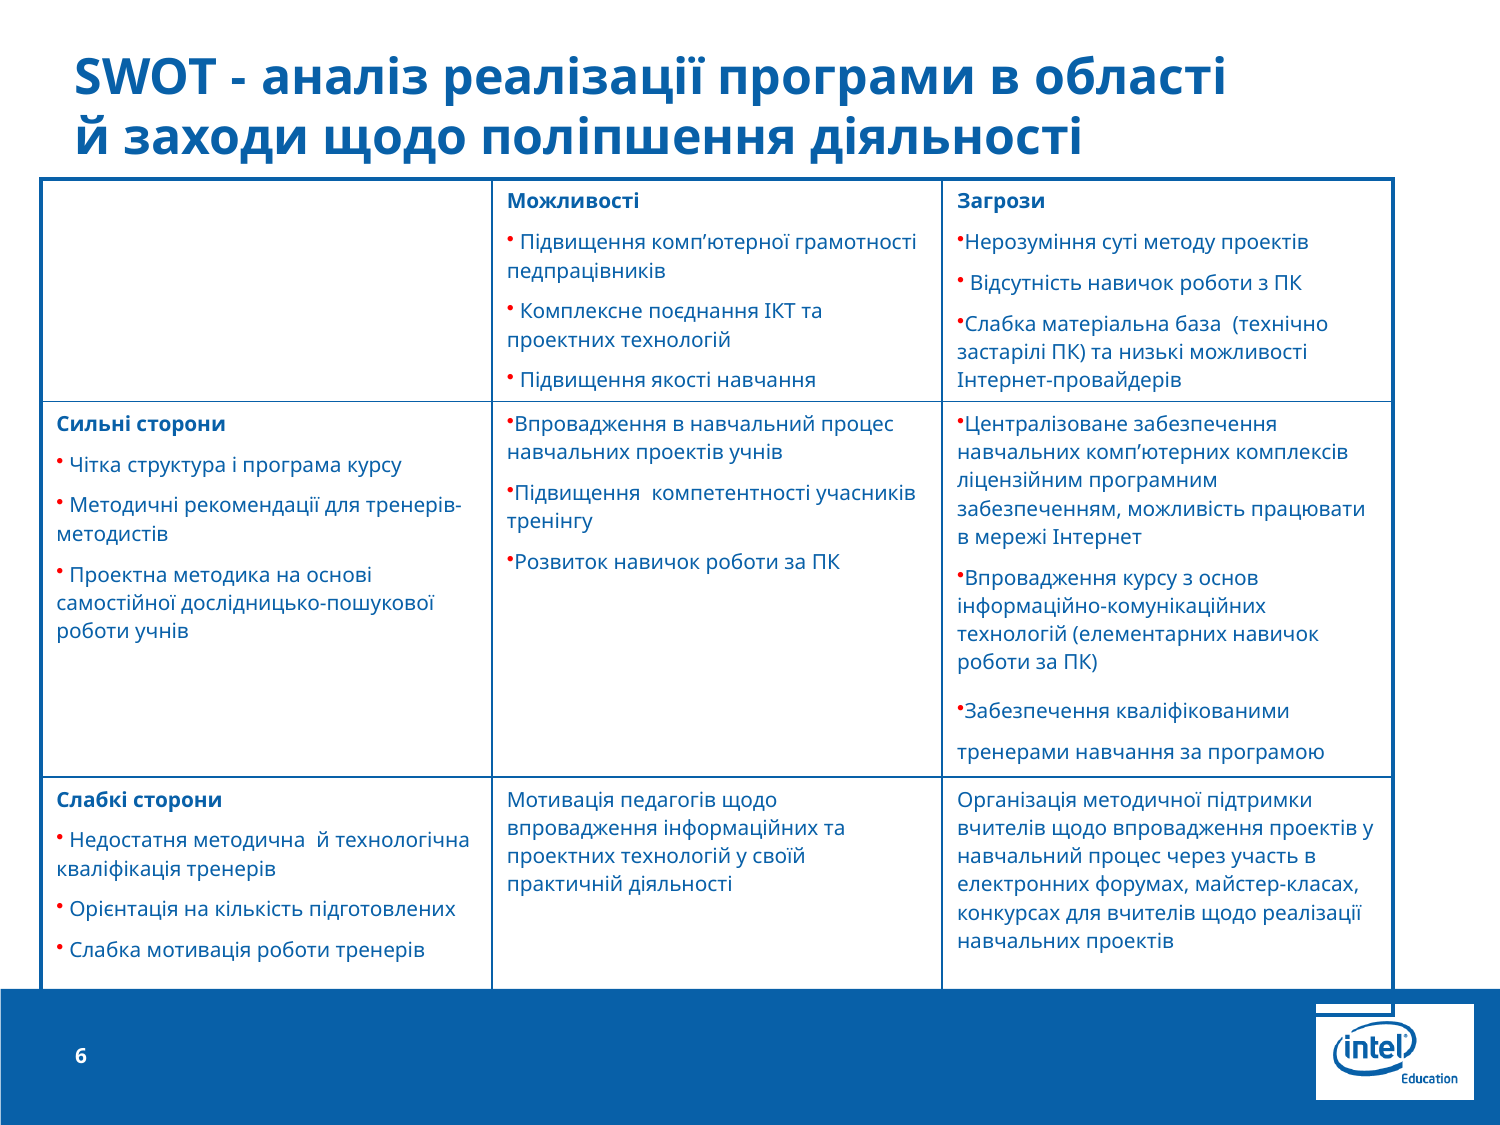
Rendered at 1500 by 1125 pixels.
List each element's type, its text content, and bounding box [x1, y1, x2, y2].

table_header Загрози Нерозуміння суті методу проектів Відсутність навичок роботи з ПК Слабка матеріальна база (технічно застарілі ПК) та низькі можливості Інтернет-провайдерів [943, 181, 1391, 401]
table_header Можливості Підвищення комп’ютерної грамотності педпрацівників Комплексне поєднання ІКТ та проектних технологій Підвищення якості навчання [493, 181, 941, 401]
slide_number 6 [74, 1042, 144, 1094]
table_cell Організація методичної підтримки вчителів щодо впровадження проектів у навчальний процес через участь в електронних форумах, майстер-класах, конкурсах для вчителів щодо реалізації навчальних проектів [943, 778, 1391, 1013]
table_cell Слабкі сторони Недостатня методична й технологічна кваліфікація тренерів Орієнтація на кількість підготовлених Слабка мотивація роботи тренерів [43, 778, 491, 1013]
table_cell Централізоване забезпечення навчальних комп’ютерних комплексів ліцензійним програмним забезпеченням, можливість працювати в мережі Інтернет Впровадження курсу з основ інформаційно-комунікаційних технологій (елементарних навичок роботи за ПК) Забезпечення кваліфікованими тренерами навчання за програмою [943, 402, 1391, 776]
table_cell Сильні сторони Чітка структура і програма курсу Методичні рекомендації для тренерів-методистів Проектна методика на основі самостійної дослідницько-пошукової роботи учнів [43, 402, 491, 776]
title SWOT - аналіз реалізації програми в області й заходи щодо поліпшення діяльності [74, 44, 1427, 191]
table_cell Впровадження в навчальний процес навчальних проектів учнів Підвищення компетентності учасників тренінгу Розвиток навичок роботи за ПК [493, 402, 941, 776]
table_cell Мотивація педагогів щодо впровадження інформаційних та проектних технологій у своїй практичній діяльності [493, 778, 941, 1013]
picture [1316, 1004, 1474, 1100]
table_header [43, 181, 491, 401]
